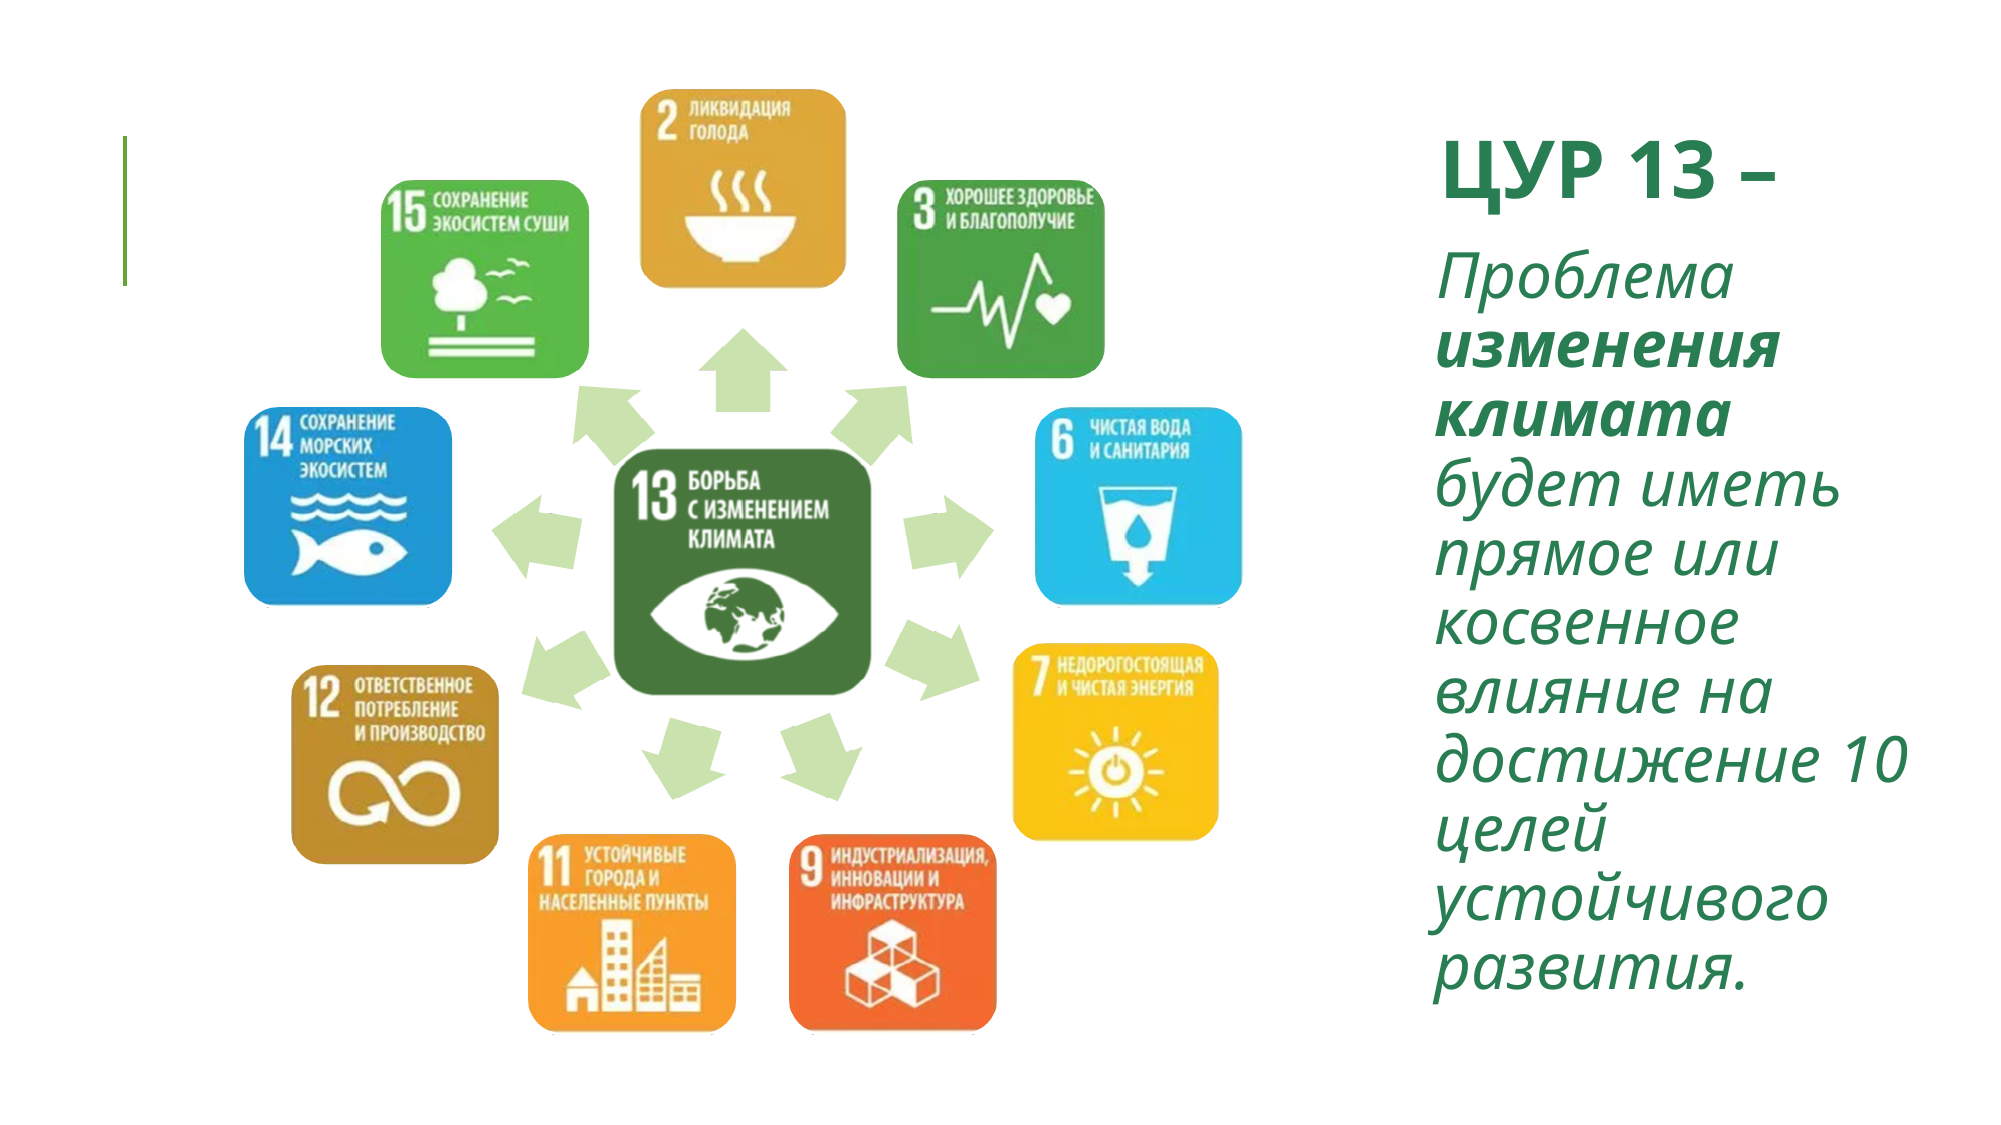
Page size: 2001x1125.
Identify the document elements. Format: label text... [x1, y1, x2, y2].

list ЦУР 13 – Проблема изменения климата будет иметь прямое или косвенное влияние на достижение 10 целей устойчивого развития. [1412, 121, 1942, 1018]
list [167, 85, 1319, 1036]
